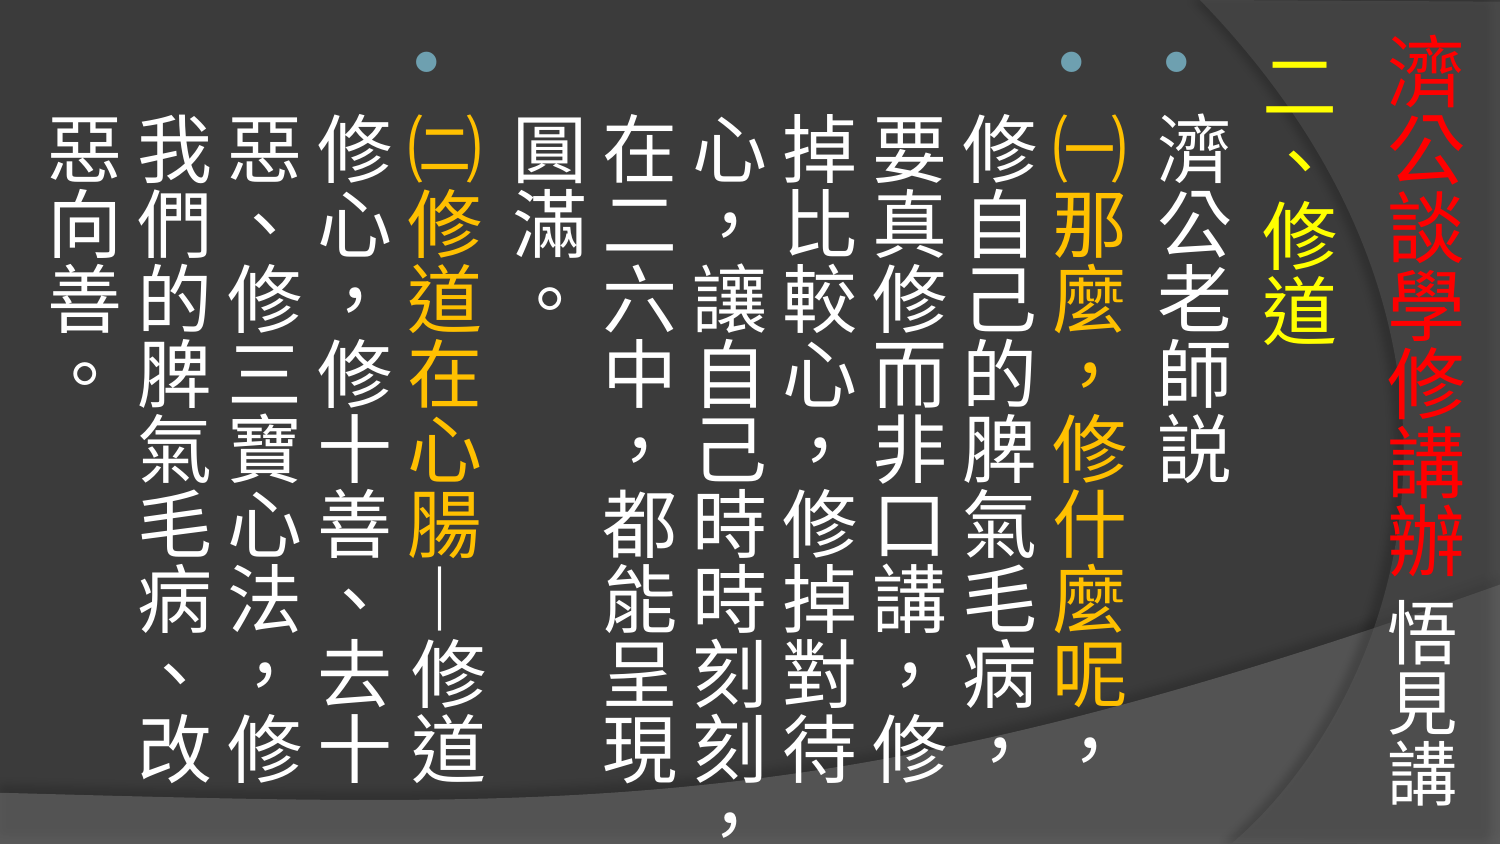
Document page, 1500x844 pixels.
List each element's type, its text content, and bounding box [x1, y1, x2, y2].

list 二、修道 濟公老師説 ㈠那麼，修什麼呢，修自己的脾氣毛病，要真修而非口講，修掉比較心，修掉對待心，讓自己時時刻刻，在二六中，都能呈現圓滿。 ㈡修道在心腸—修道修心，修十善、去十惡、修三寶心法，修我們的脾氣毛病、改惡向善。 [29, 27, 1365, 820]
title 濟公談學修講辦 悟見講 [1364, 21, 1483, 820]
